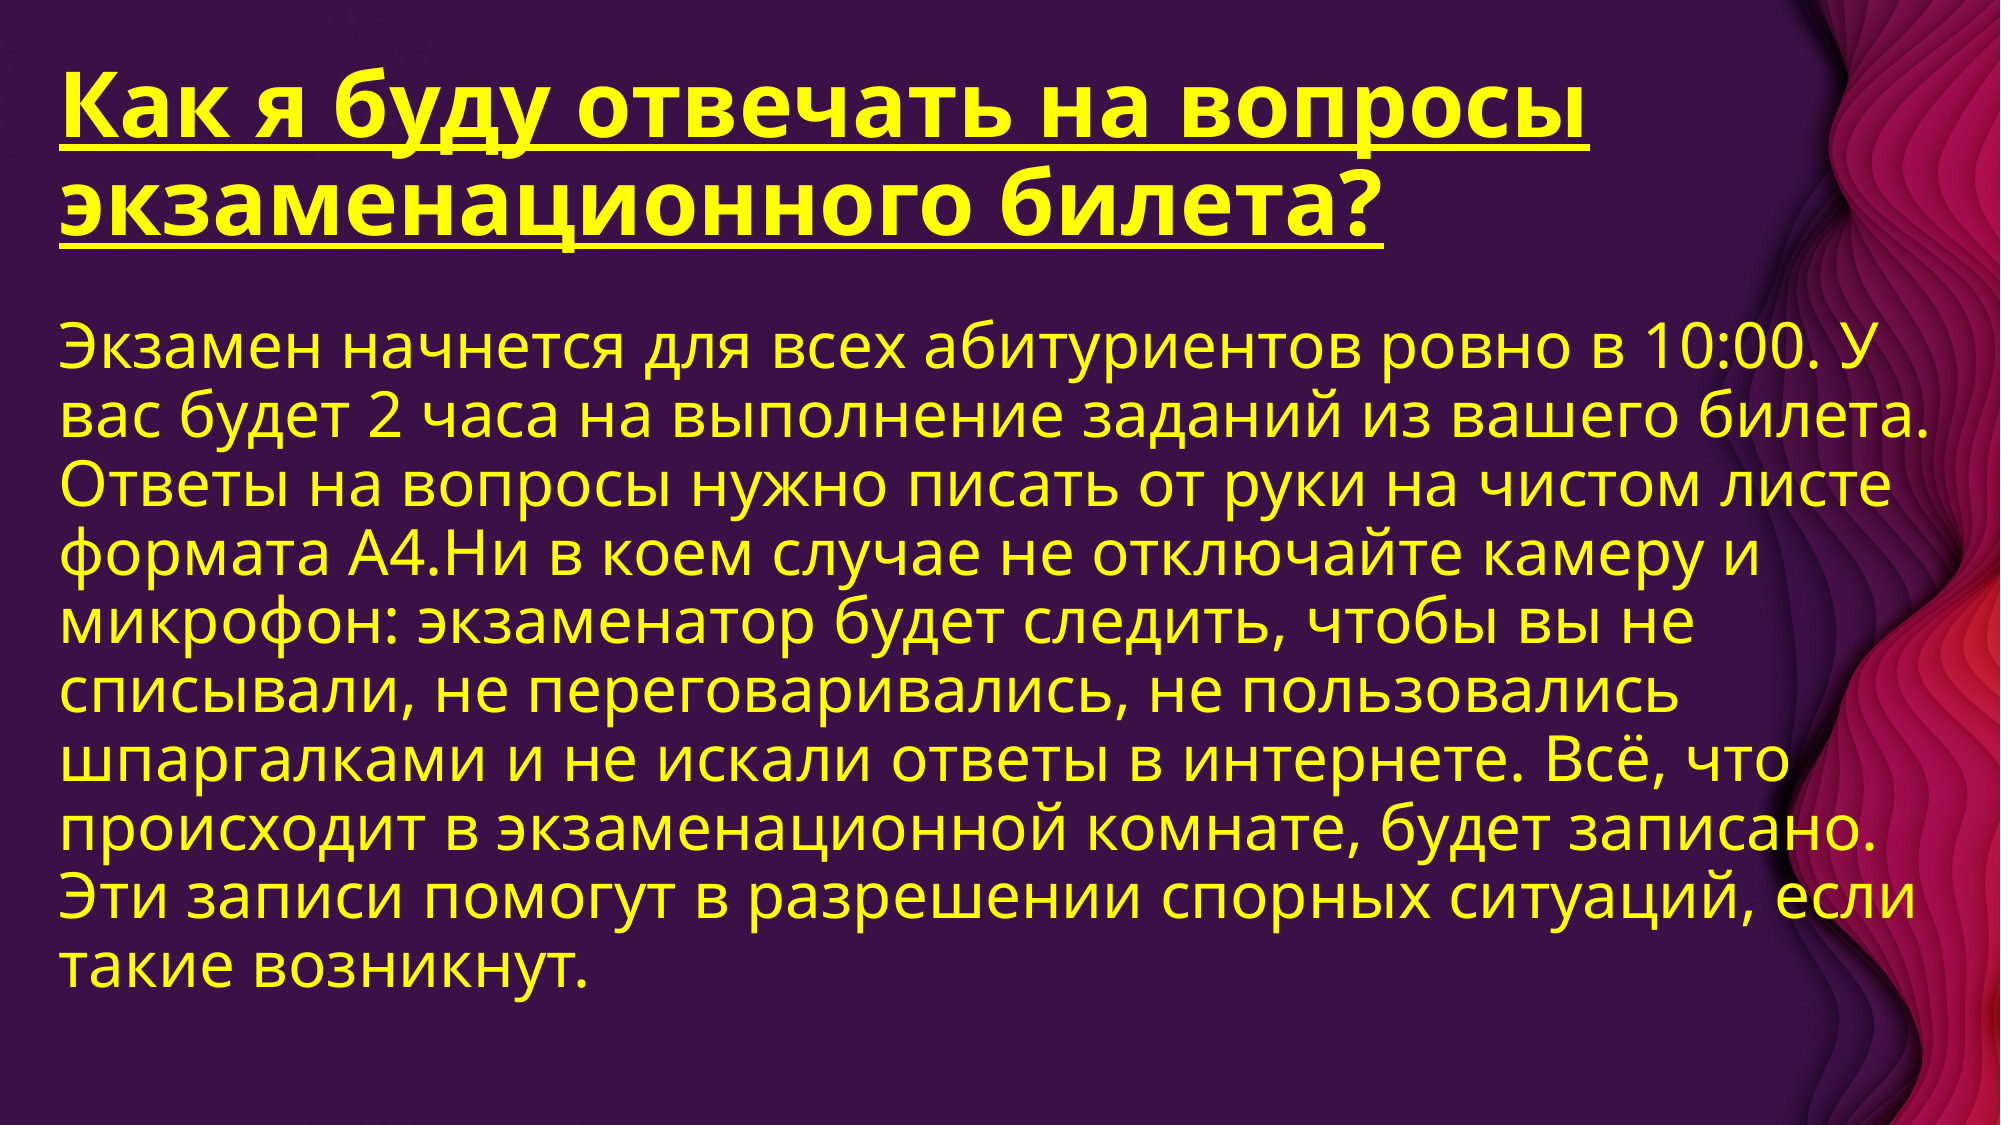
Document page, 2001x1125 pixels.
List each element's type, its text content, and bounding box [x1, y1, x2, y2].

picture [0, 0, 2000, 1125]
list Экзамен начнется для всех абитуриентов ровно в 10:00. У вас будет 2 часа на выполнение заданий из вашего билета. Ответы на вопросы нужно писать от руки на чистом листе формата А4.Ни в коем случае не отключайте камеру и микрофон: экзаменатор будет следить, чтобы вы не списывали, не переговаривались, не пользовались шпаргалками и не искали ответы в интернете. Всё, что происходит в экзаменационной комнате, будет записано. Эти записи помогут в разрешении спорных ситуаций, если такие возникнут. [43, 306, 1950, 1021]
title Как я буду отвечать на вопросы экзаменационного билета? [43, 48, 1981, 266]
